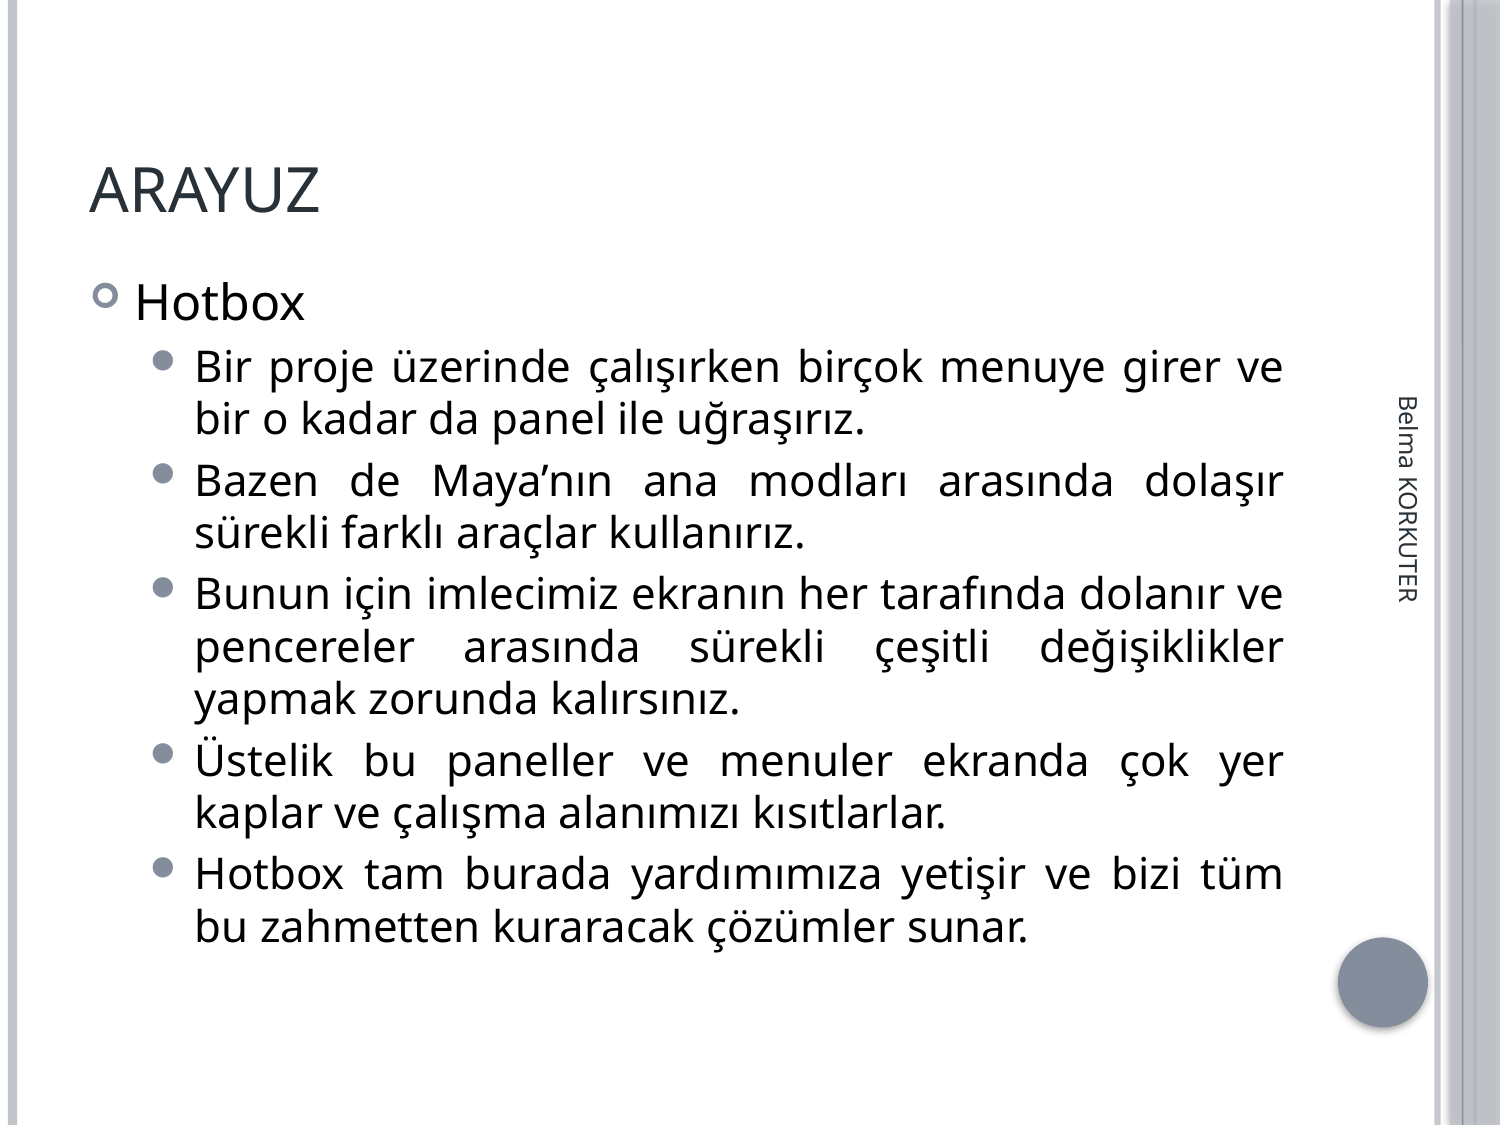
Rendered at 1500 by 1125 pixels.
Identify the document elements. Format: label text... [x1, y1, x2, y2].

title ARAYUZ [75, 45, 1300, 233]
footer Belma KORKUTER [1379, 380, 1440, 906]
list Hotbox Bir proje üzerinde çalışırken birçok menuye girer ve bir o kadar da panel ile uğraşırız. Bazen de Maya’nın ana modları arasında dolaşır sürekli farklı araçlar kullanırız. Bunun için imlecimiz ekranın her tarafında dolanır ve pencereler arasında sürekli çeşitli değişiklikler yapmak zorunda kalırsınız. Üstelik bu paneller ve menuler ekranda çok yer kaplar ve çalışma alanımızı kısıtlarlar. Hotbox tam burada yardımımıza yetişir ve bizi tüm bu zahmetten kuraracak çözümler sunar. [75, 262, 1300, 1062]
